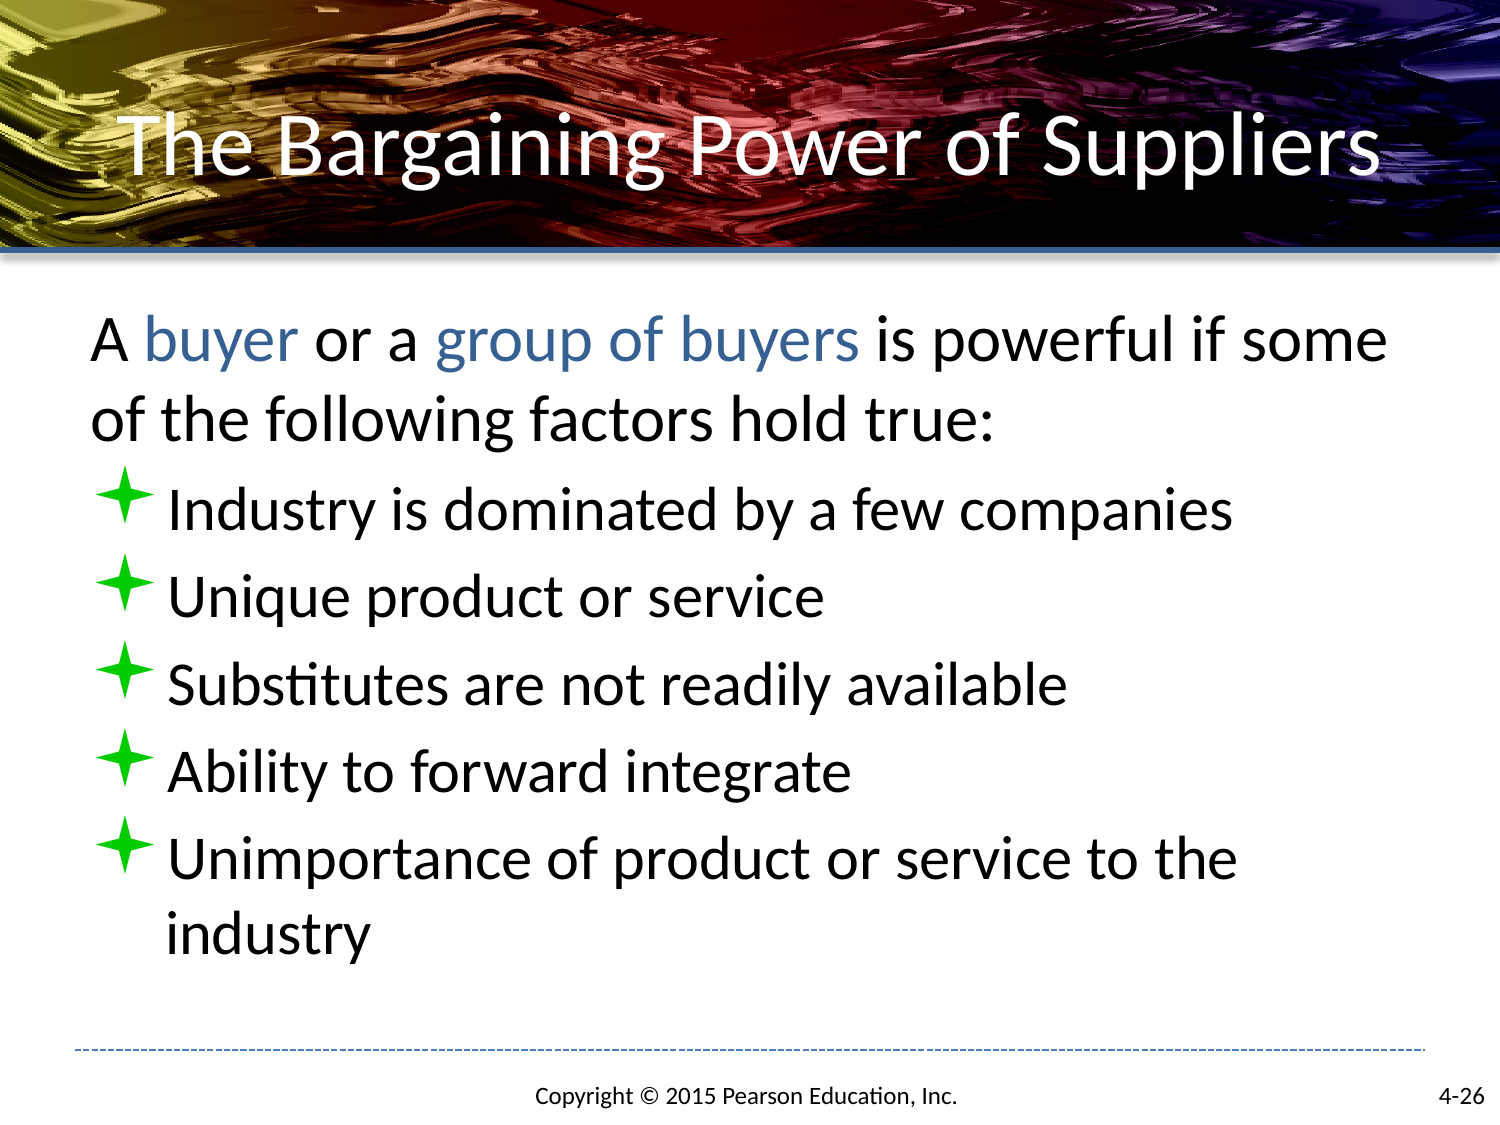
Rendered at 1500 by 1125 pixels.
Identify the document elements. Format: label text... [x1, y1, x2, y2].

slide_number 4-26 [1149, 1064, 1500, 1125]
picture [0, 0, 1500, 247]
list A buyer or a group of buyers is powerful if some of the following factors hold true: Industry is dominated by a few companies Unique product or service Substitutes are not readily available Ability to forward integrate Unimportance of product or service to the industry [75, 287, 1425, 1030]
footer Copyright © 2015 Pearson Education, Inc. [506, 1065, 994, 1125]
title The Bargaining Power of Suppliers [75, 45, 1425, 233]
